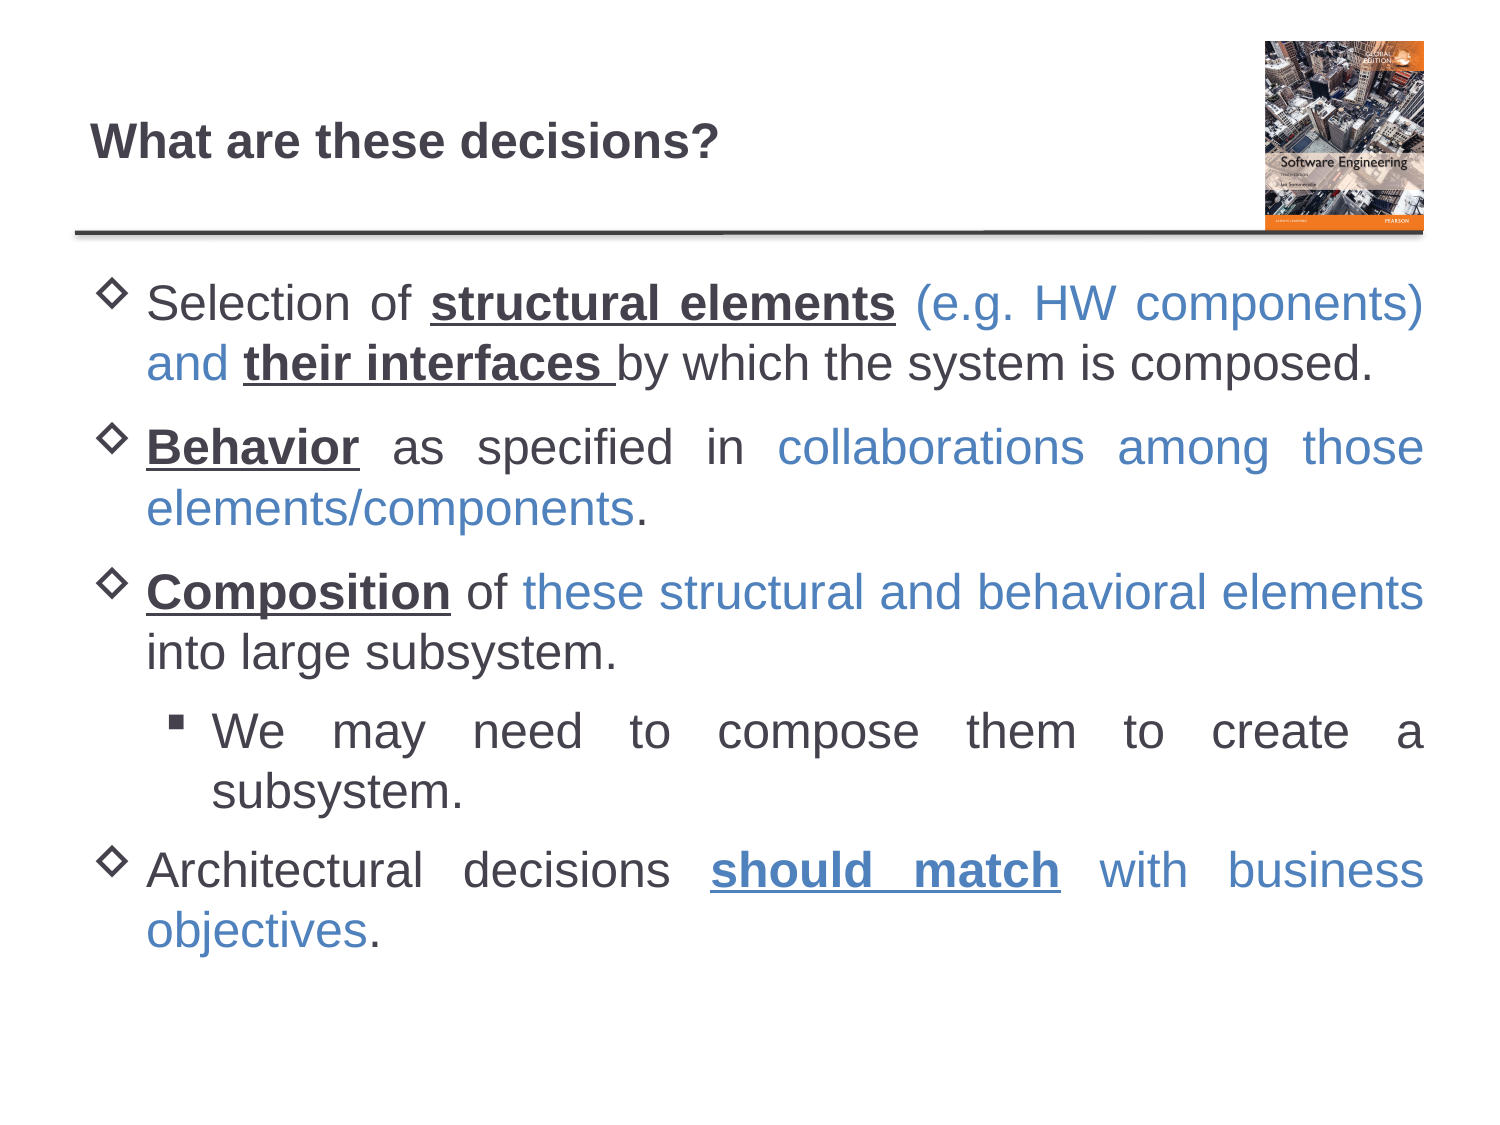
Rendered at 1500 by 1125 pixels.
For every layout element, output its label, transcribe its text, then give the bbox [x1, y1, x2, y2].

picture [1265, 41, 1424, 231]
title What are these decisions? [74, 44, 1272, 233]
list Selection of structural elements (e.g. HW components) and their interfaces by which the system is composed. Behavior as specified in collaborations among those elements/components. Composition of these structural and behavioral elements into large subsystem. We may need to compose them to create a subsystem. Architectural decisions should match with business objectives. [75, 262, 1440, 1005]
